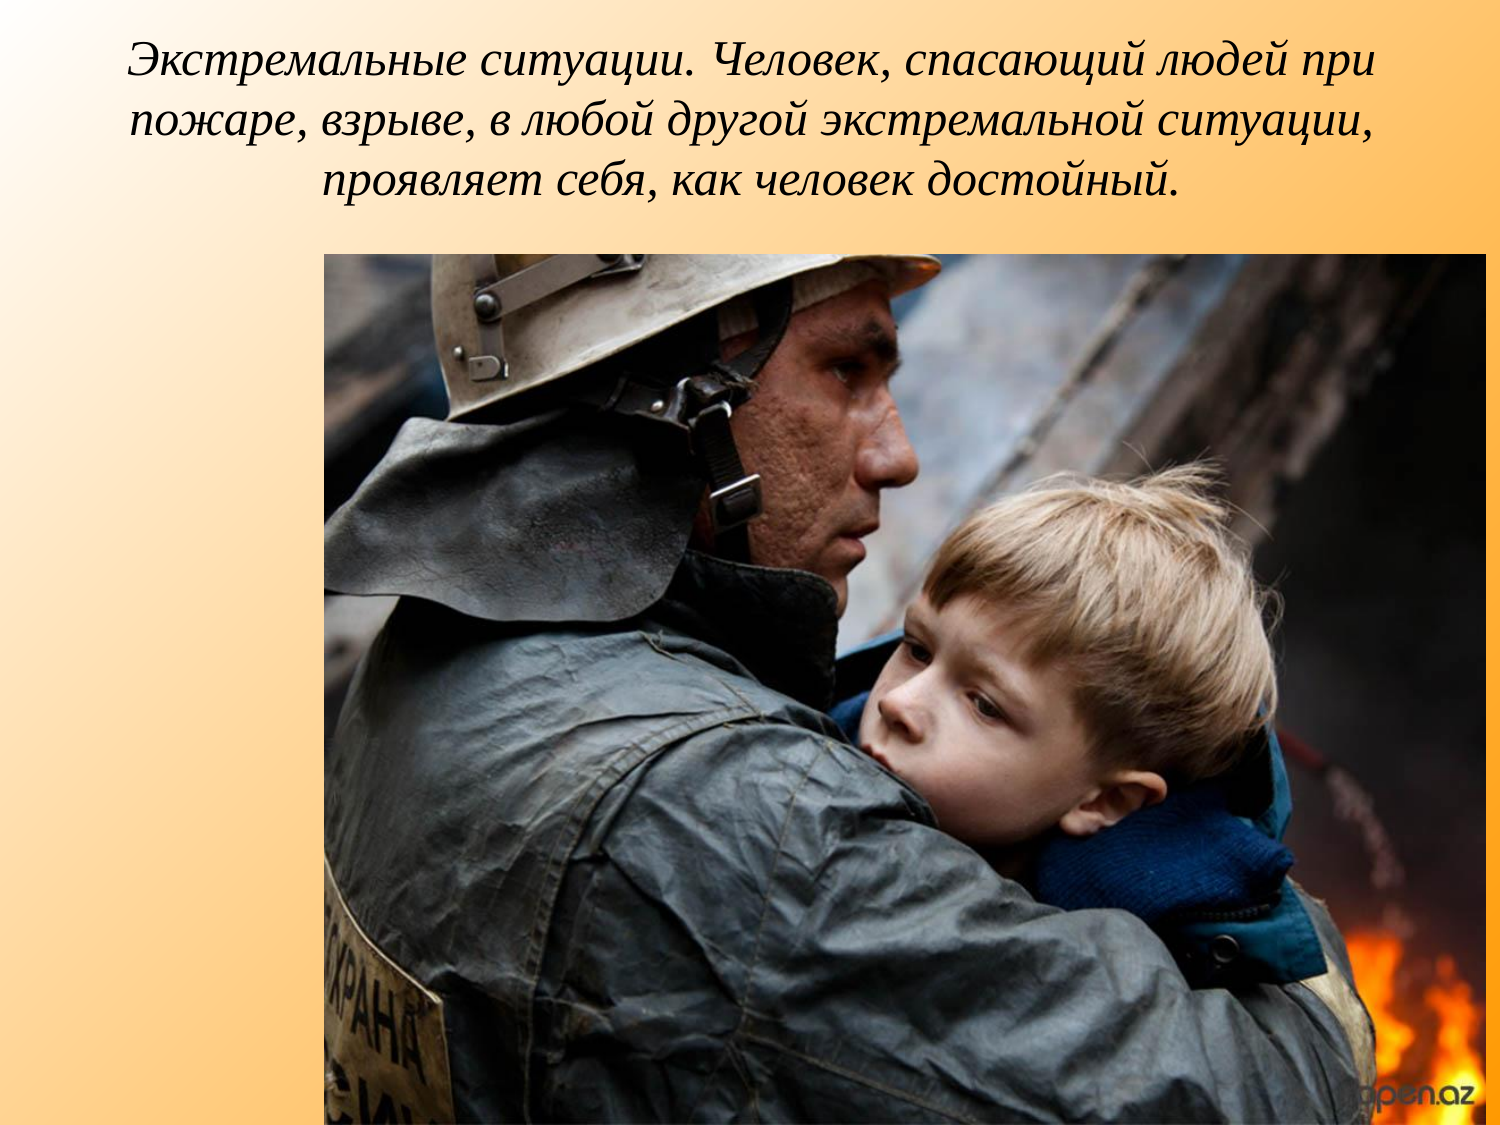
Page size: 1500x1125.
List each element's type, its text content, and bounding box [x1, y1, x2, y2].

title Экстремальные ситуации. Человек, спасающий людей при пожаре, взрыве, в любой другой экстремальной ситуации, проявляет себя, как человек достойный. [76, 66, 1427, 254]
picture [324, 254, 1486, 1125]
